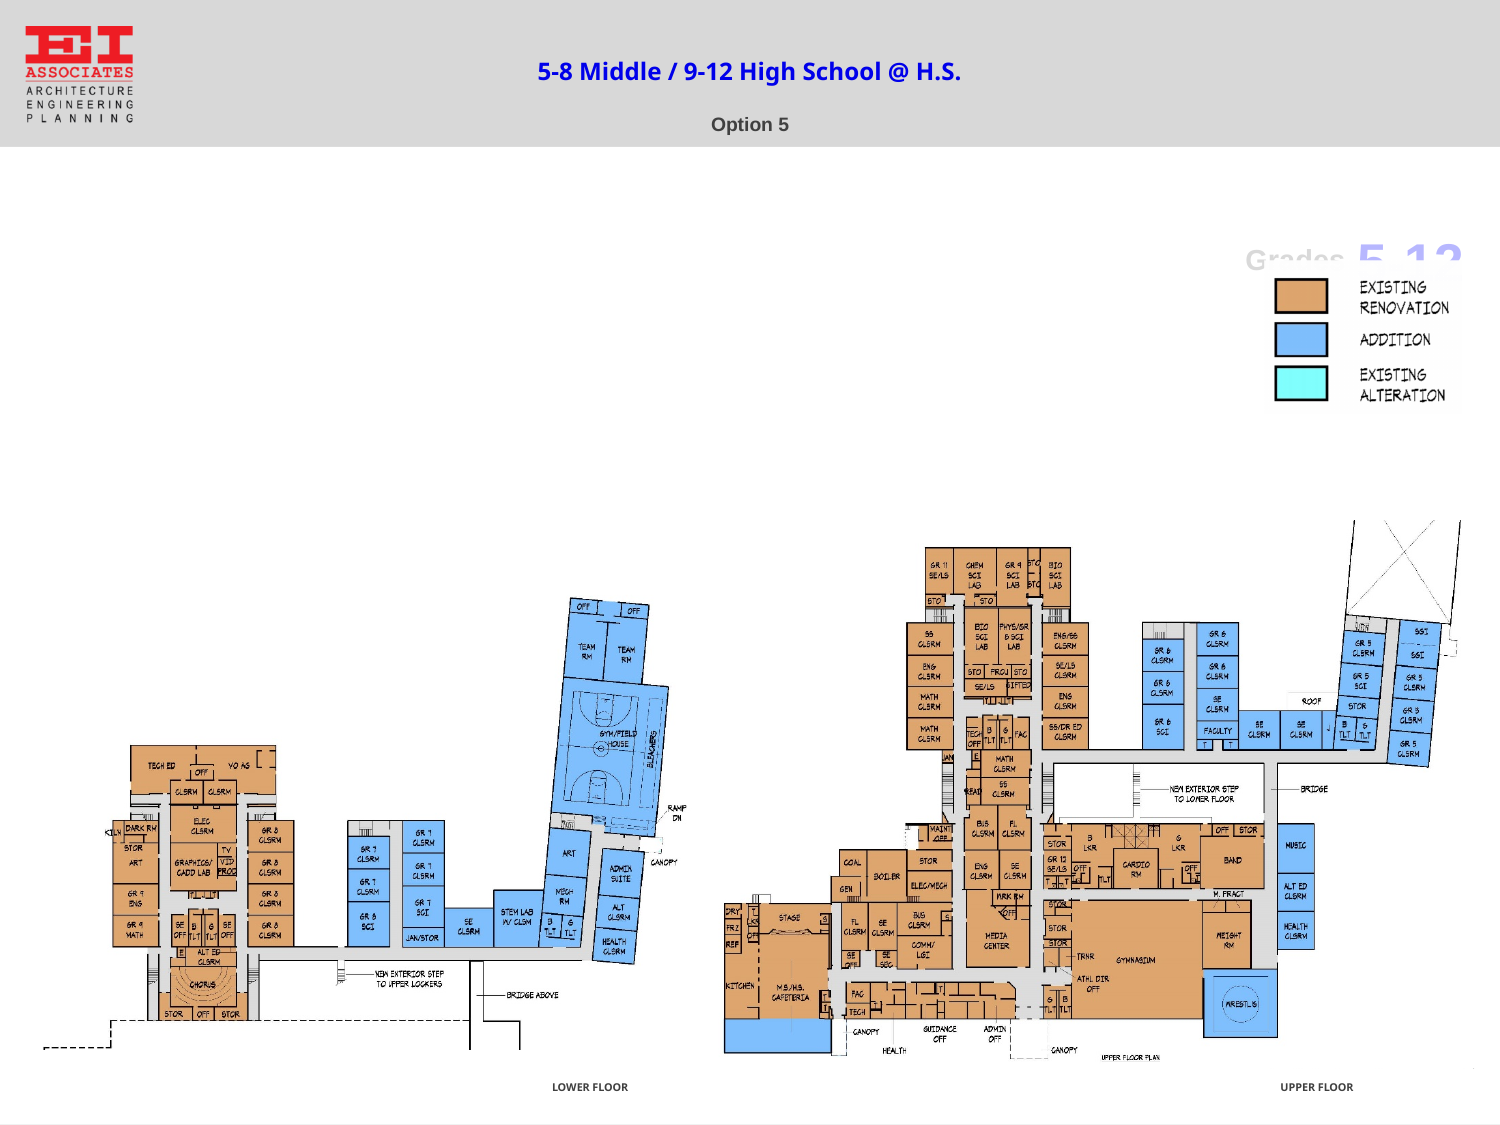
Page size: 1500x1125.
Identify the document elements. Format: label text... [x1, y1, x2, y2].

picture [1265, 237, 1462, 436]
text_box LOWER FLOOR [422, 1069, 643, 1101]
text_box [705, 519, 1490, 1069]
text_box UPPER FLOOR [1191, 1077, 1369, 1101]
text_box Grades 5-12 [876, 146, 1479, 299]
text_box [31, 582, 700, 1061]
text_box [0, 145, 1500, 1125]
text_box 5-8 Middle / 9-12 High School @ H.S. Option 5 [24, 15, 1475, 143]
picture [25, 26, 133, 131]
text_box [0, 0, 1500, 145]
